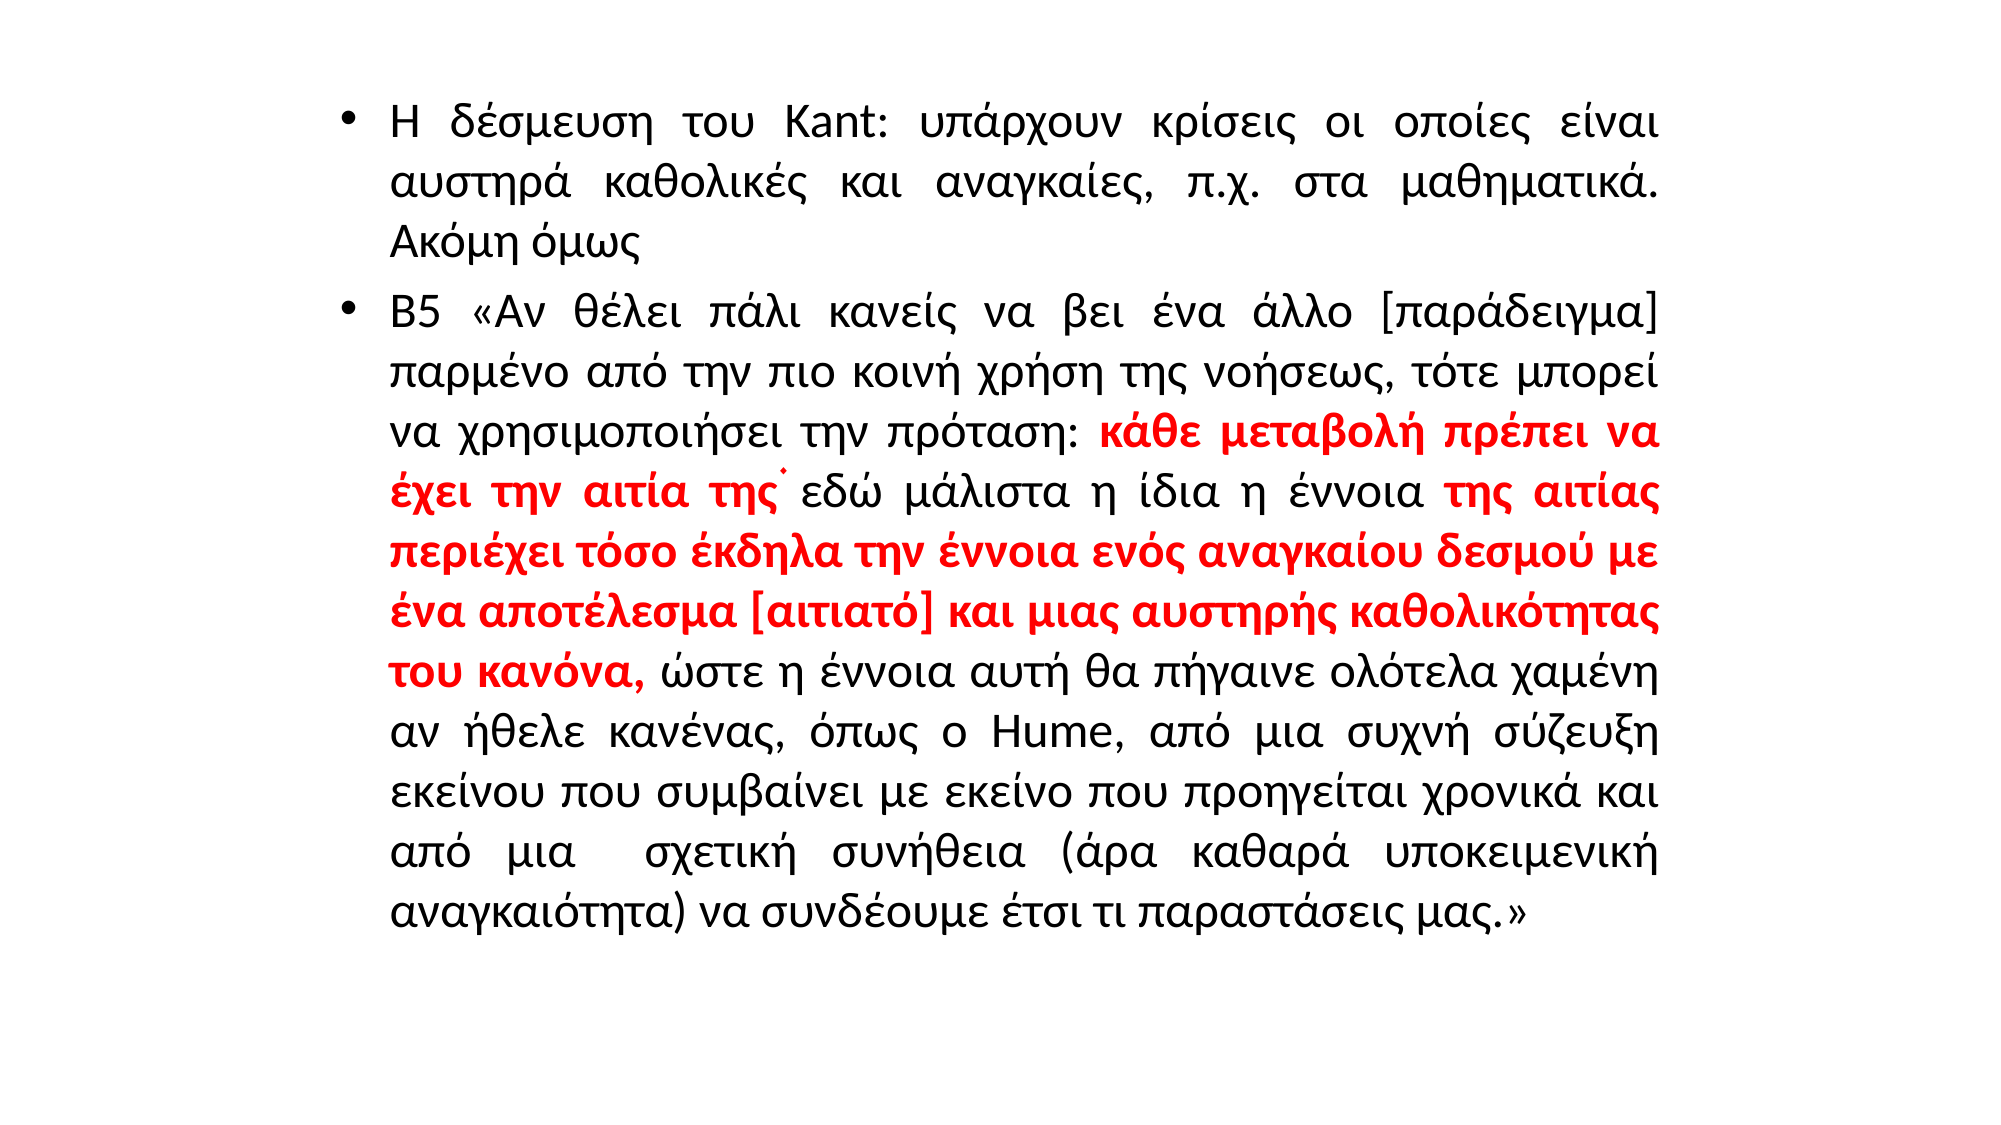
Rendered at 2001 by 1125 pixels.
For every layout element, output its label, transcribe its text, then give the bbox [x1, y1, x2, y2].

list Η δέσμευση του Kant: υπάρχουν κρίσεις οι οποίες είναι αυστηρά καθολικές και αναγκαίες, π.χ. στα μαθηματικά. Ακόμη όμως B5 «Αν θέλει πάλι κανείς να βει ένα άλλο [παράδειγμα] παρμένο από την πιο κοινή χρήση της νοήσεως, τότε μπορεί να χρησιμοποιήσει την πρόταση: κάθε μεταβολή πρέπει να έχει την αιτία της֗ εδώ μάλιστα η ίδια η έννοια της αιτίας περιέχει τόσο έκδηλα την έννοια ενός αναγκαίου δεσμού με ένα αποτέλεσμα [αιτιατό] και μιας αυστηρής καθολικότητας του κανόνα, ώστε η έννοια αυτή θα πήγαινε ολότελα χαμένη αν ήθελε κανένας, όπως ο Hume, από μια συχνή σύζευξη εκείνου που συμβαίνει με εκείνο που προηγείται χρονικά και από μια σχετική συνήθεια (άρα καθαρά υποκειμενική αναγκαιότητα) να συνδέουμε έτσι τι παραστάσεις μας.» [324, 79, 1675, 1005]
